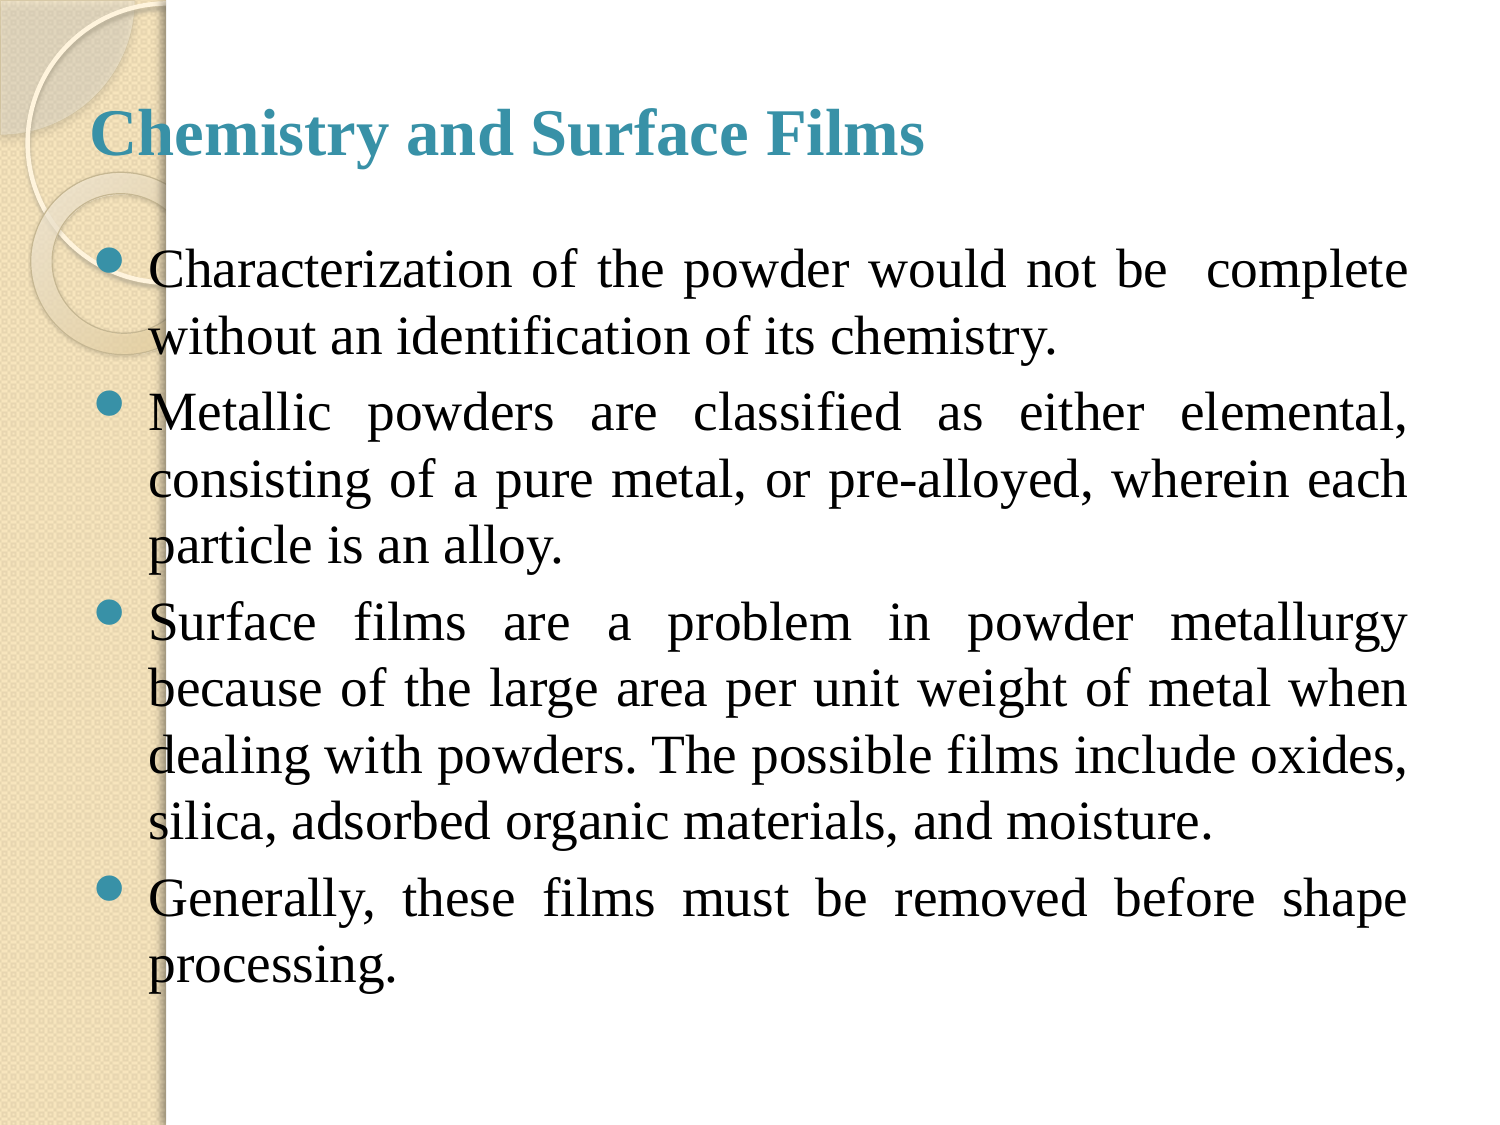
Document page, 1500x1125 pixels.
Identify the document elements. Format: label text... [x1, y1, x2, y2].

list Characterization of the powder would not be complete without an identification of its chemistry. Metallic powders are classified as either elemental, consisting of a pure metal, or pre-alloyed, wherein each particle is an alloy. Surface films are a problem in powder metallurgy because of the large area per unit weight of metal when dealing with powders. The possible films include oxides, silica, adsorbed organic materials, and moisture. Generally, these films must be removed before shape processing. [75, 224, 1425, 1005]
title Chemistry and Surface Films [75, 45, 1425, 213]
